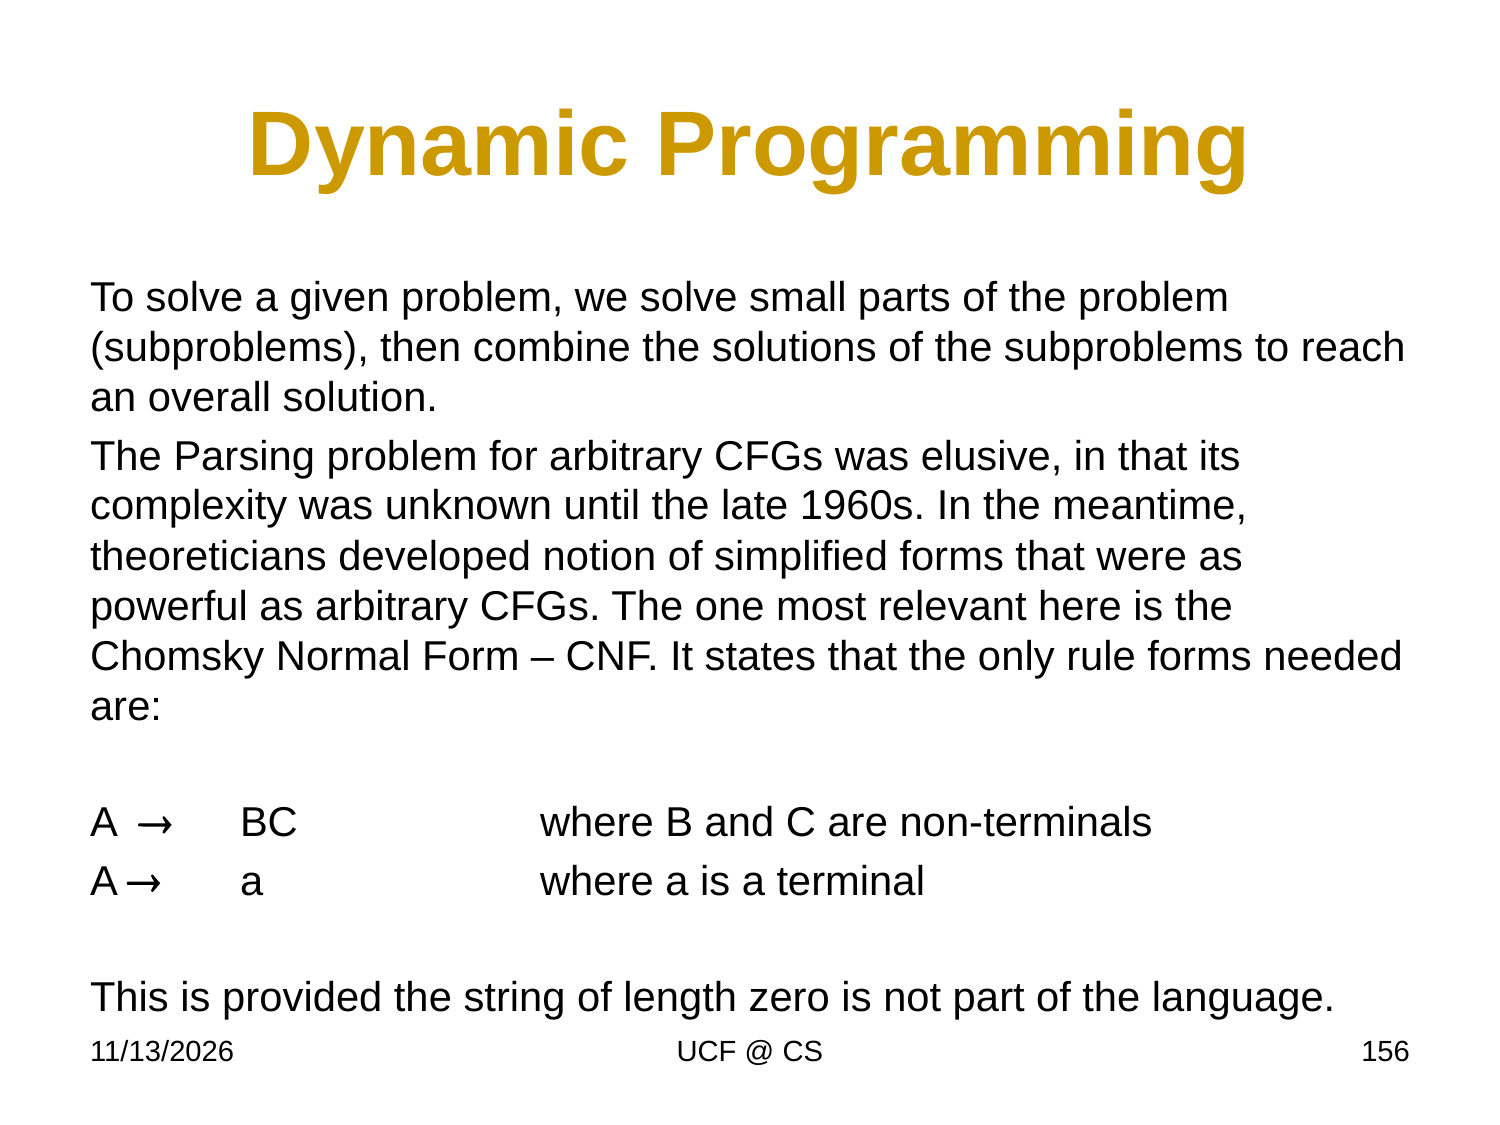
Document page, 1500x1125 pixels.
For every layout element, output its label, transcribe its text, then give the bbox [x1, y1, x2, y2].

slide_number 156 [1074, 1024, 1426, 1103]
footer UCF @ CS [512, 1024, 988, 1103]
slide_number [74, 1024, 426, 1103]
title Dynamic Programming [75, 45, 1425, 233]
list To solve a given problem, we solve small parts of the problem (subproblems), then combine the solutions of the subproblems to reach an overall solution. The Parsing problem for arbitrary CFGs was elusive, in that its complexity was unknown until the late 1960s. In the meantime, theoreticians developed notion of simplified forms that were as powerful as arbitrary CFGs. The one most relevant here is the Chomsky Normal Form – CNF. It states that the only rule forms needed are: A  BC where B and C are non-terminals A  a where a is a terminal This is provided the string of length zero is not part of the language. [75, 262, 1425, 1005]
